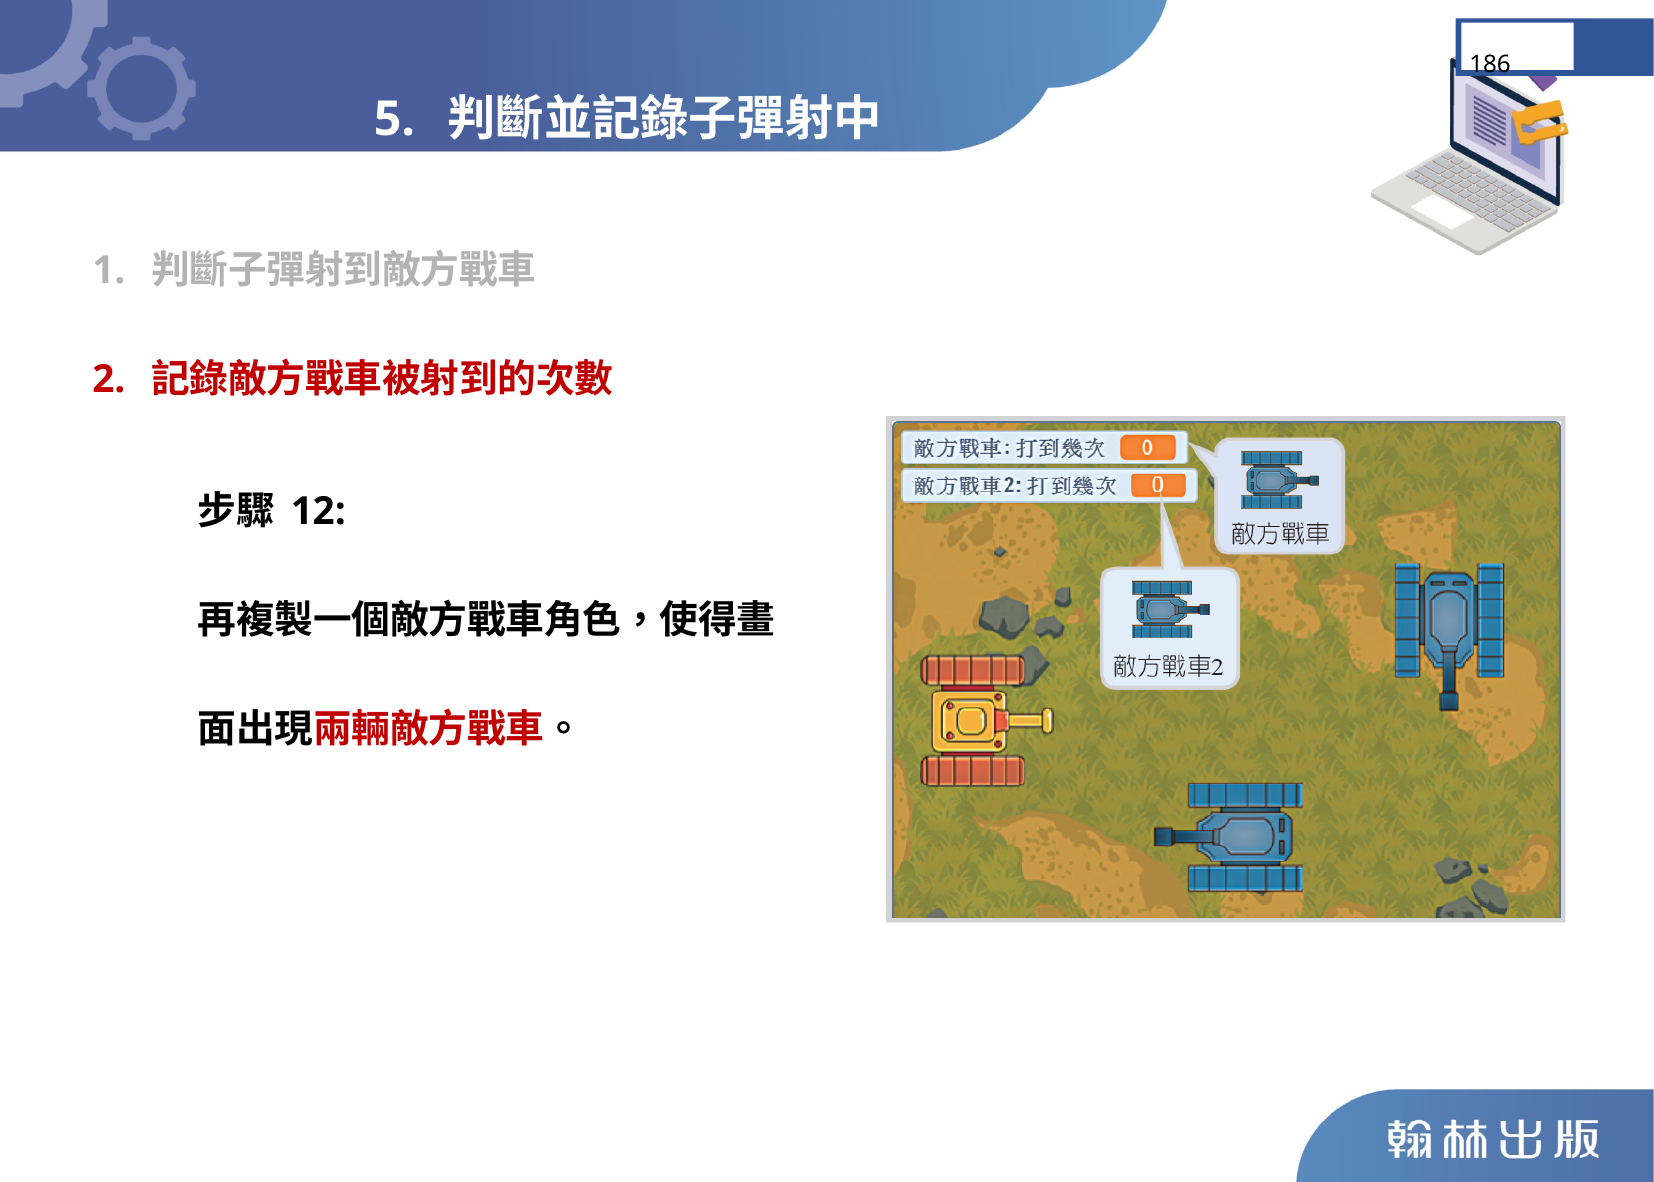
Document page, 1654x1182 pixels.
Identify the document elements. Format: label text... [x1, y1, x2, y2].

text_box 5. 判斷並記錄子彈射中 [359, 23, 897, 153]
text_box 步驟12: 再複製一個敵方戰車角色，使得畫面出現兩輛敵方戰車。 [183, 415, 792, 868]
text_box 1. 判斷子彈射到敵方戰車 2. 記錄敵方戰車被射到的次數 [77, 174, 1094, 408]
text_box 186 [1452, 11, 1571, 64]
picture [0, 0, 1654, 1182]
